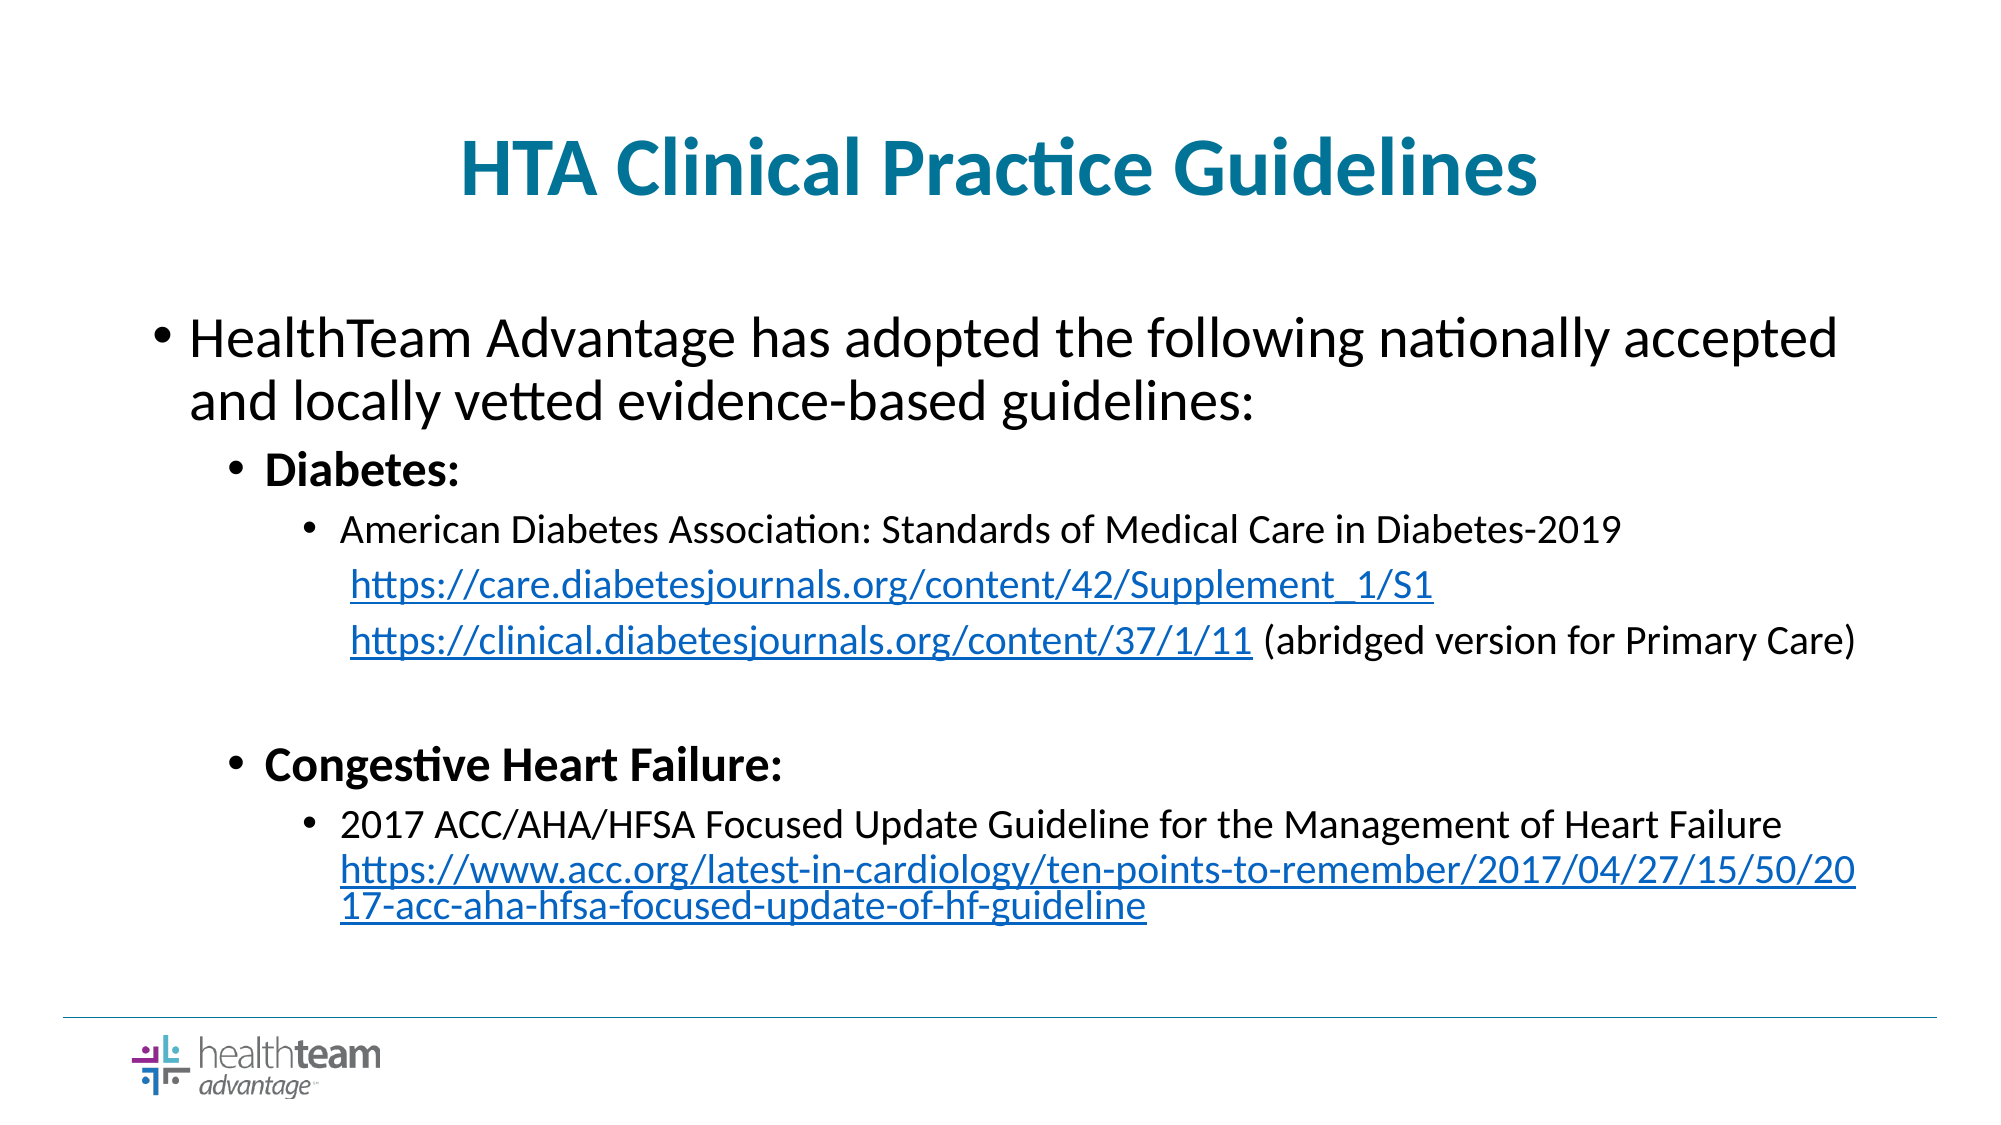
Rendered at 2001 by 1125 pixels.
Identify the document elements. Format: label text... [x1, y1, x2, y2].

list HealthTeam Advantage has adopted the following nationally accepted and locally vetted evidence-based guidelines: Diabetes: American Diabetes Association: Standards of Medical Care in Diabetes-2019 https://care.diabetesjournals.org/content/42/Supplement_1/S1 https://clinical.diabetesjournals.org/content/37/1/11 (abridged version for Primary Care) Congestive Heart Failure: 2017 ACC/AHA/HFSA Focused Update Guideline for the Management of Heart Failure https://www.acc.org/latest-in-cardiology/ten-points-to-remember/2017/04/27/15/50/2017-acc-aha-hfsa-focused-update-of-hf-guideline [137, 299, 1880, 1000]
title HTA Clinical Practice Guidelines [0, 59, 2000, 278]
